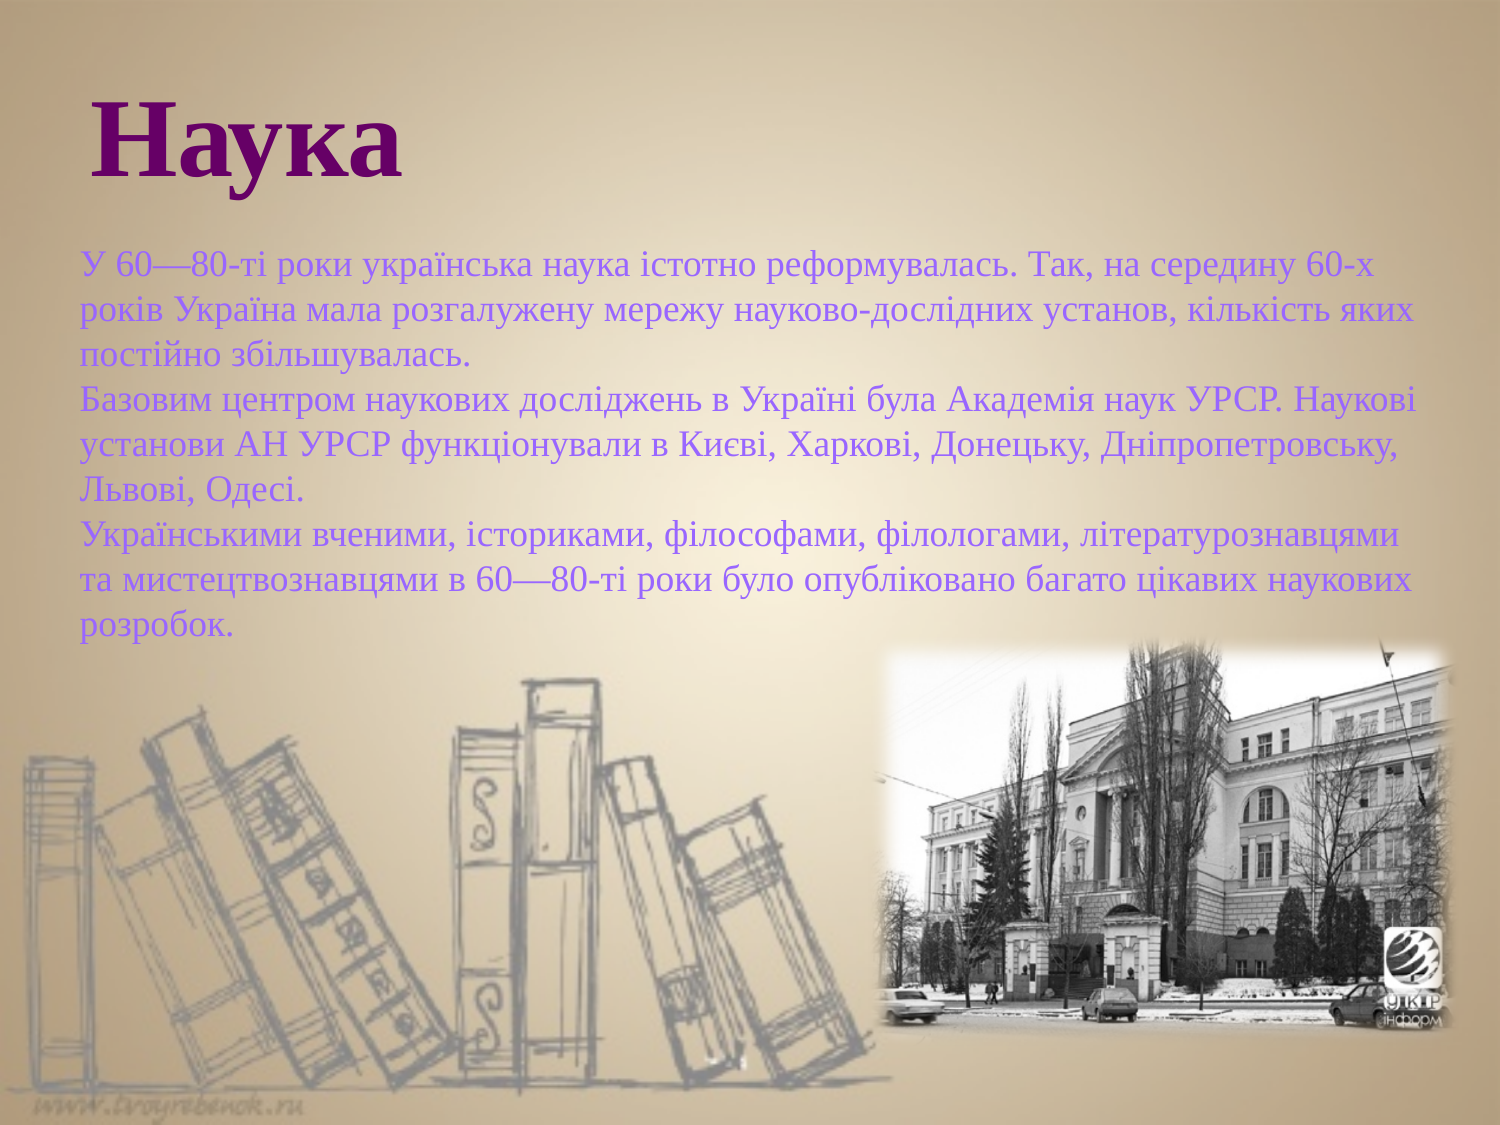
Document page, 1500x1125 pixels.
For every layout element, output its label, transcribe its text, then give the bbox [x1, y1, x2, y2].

title Наука [75, 45, 1425, 231]
picture [867, 633, 1459, 1048]
text_box У 60—80-ті роки українська наука істотно реформувалась. Так, на середину 60-х років Україна мала розгалужену мережу науково-дослідних установ, кількість яких постійно збільшувалась. Базовим центром наукових досліджень в Україні була Академія наук УРСР. Наукові установи АН УРСР функціонували в Києві, Харкові, Донецьку, Дніпропетровську, Львові, Одесі. Українськими вченими, істориками, філософами, філологами, літературознавцями та мистецтвознавцями в 60—80-ті роки було опубліковано багато цікавих наукових розробок. [64, 231, 1436, 652]
